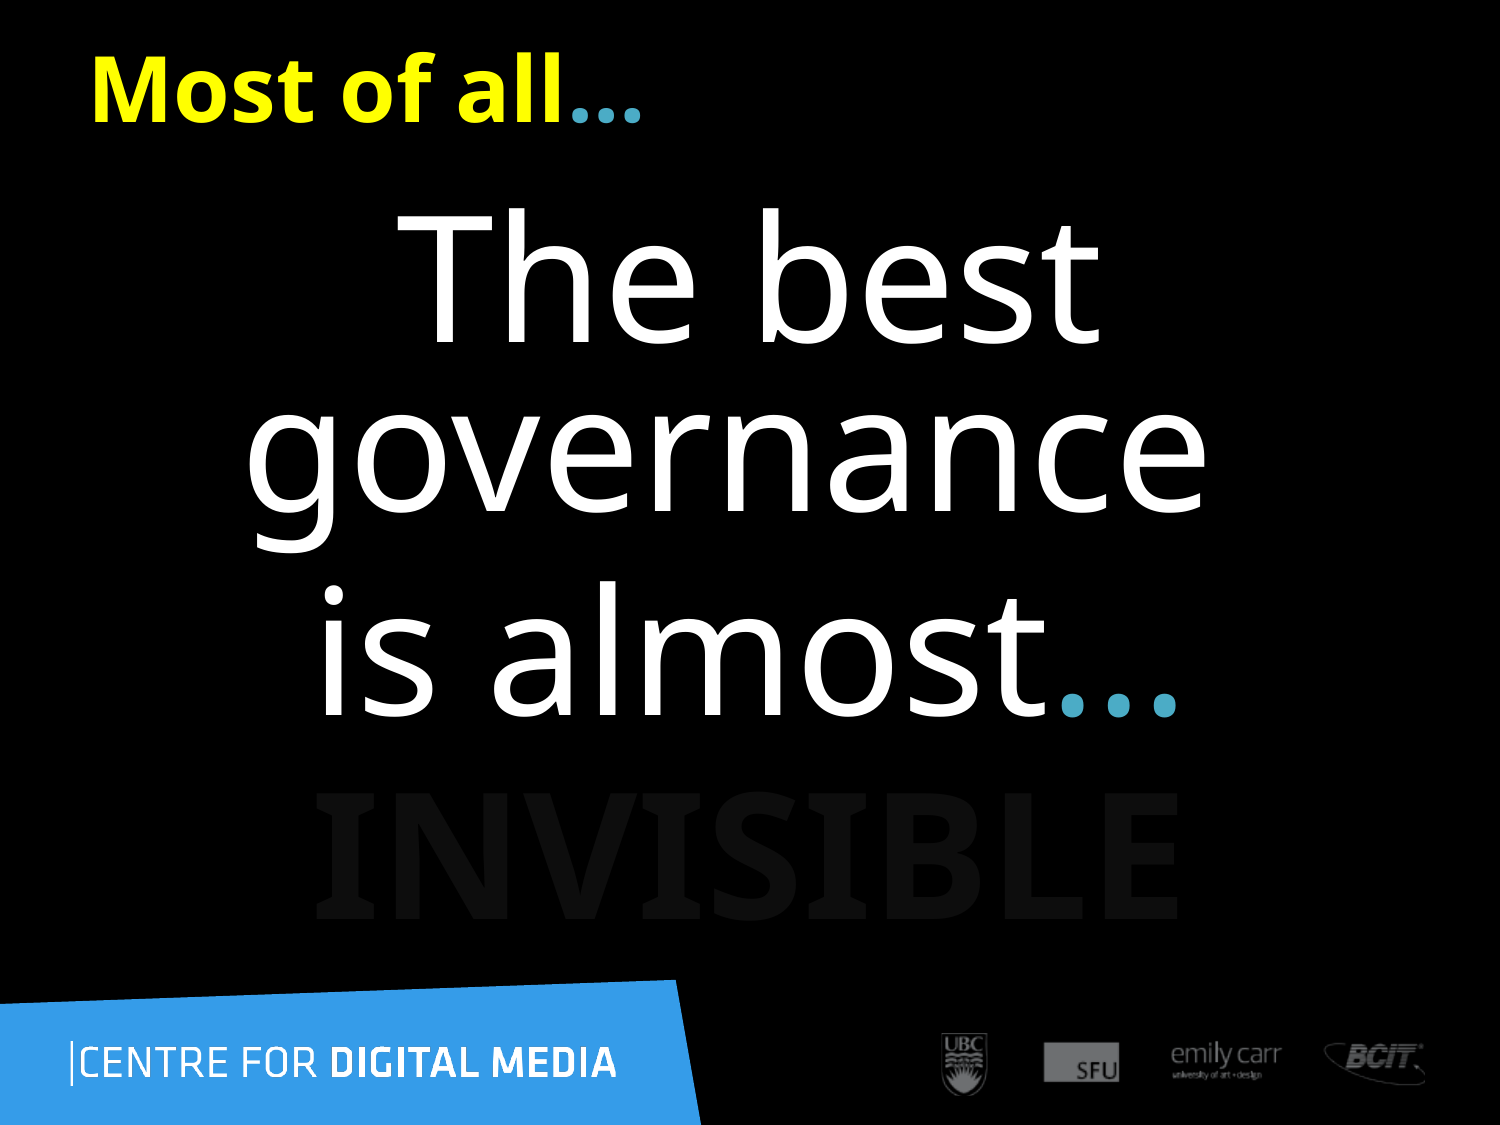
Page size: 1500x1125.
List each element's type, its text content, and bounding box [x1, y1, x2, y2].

title Most of all… [75, 2, 1425, 169]
list The best governance is almost… INVISIBLE [75, 194, 1425, 969]
